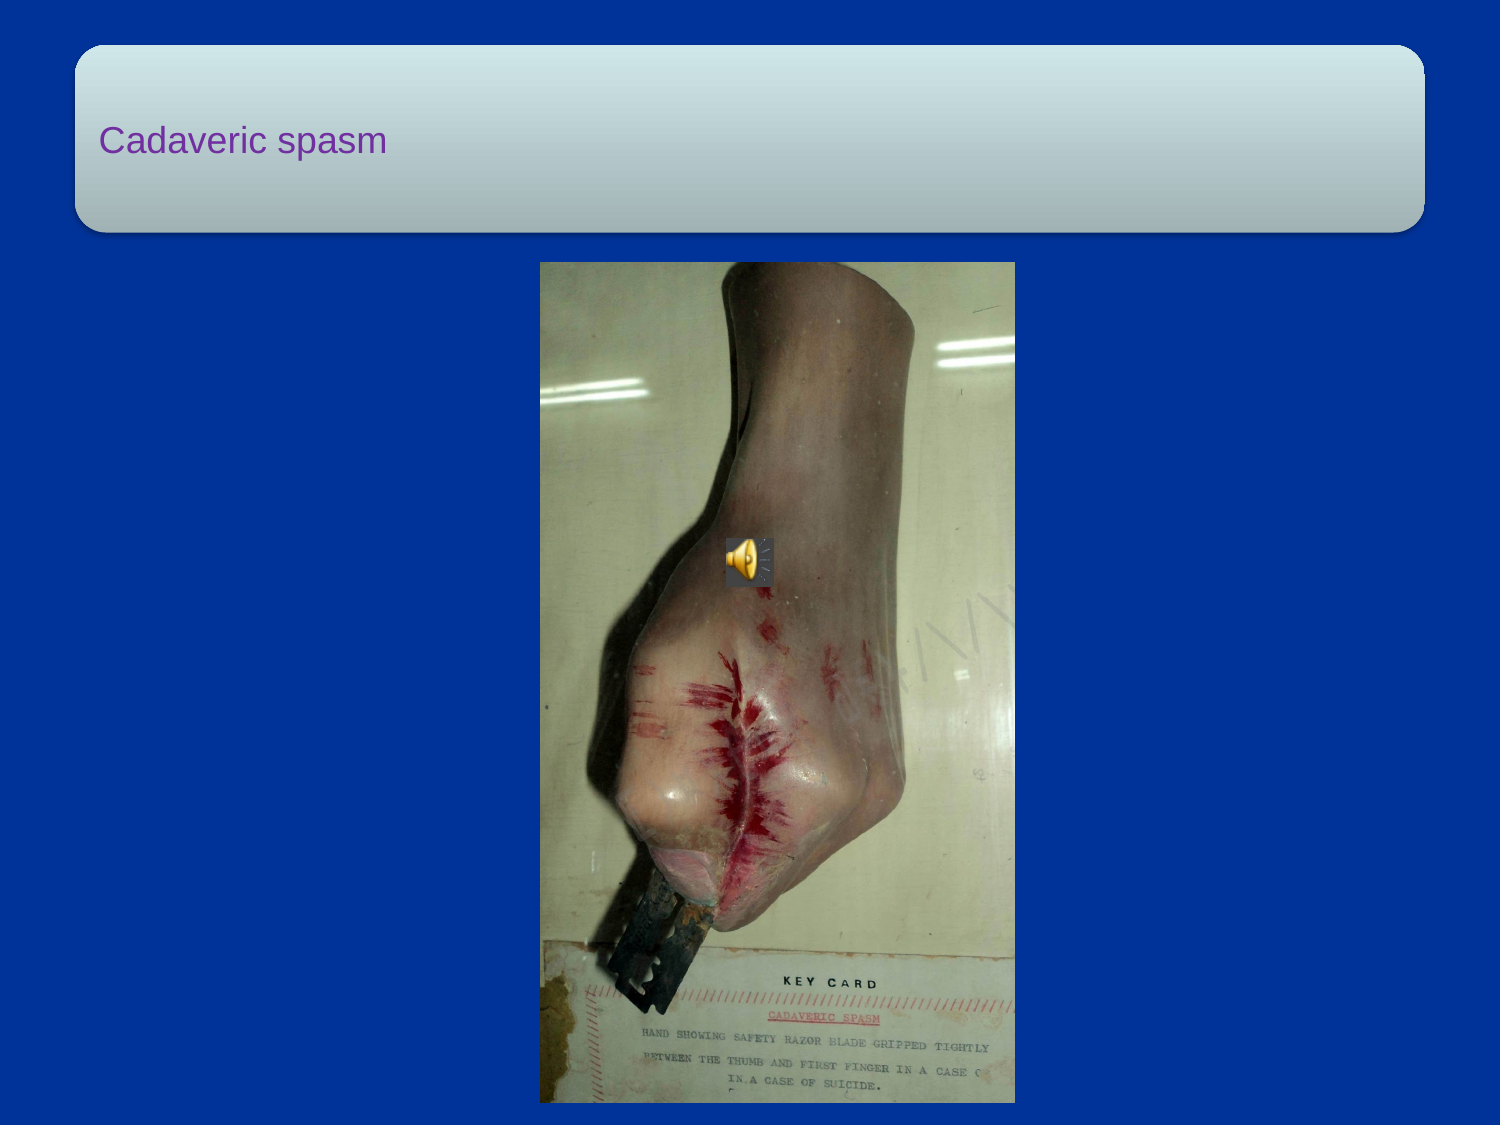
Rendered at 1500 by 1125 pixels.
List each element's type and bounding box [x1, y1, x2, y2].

text_box [74, 44, 1426, 233]
list [540, 262, 1015, 1103]
picture [724, 537, 776, 588]
